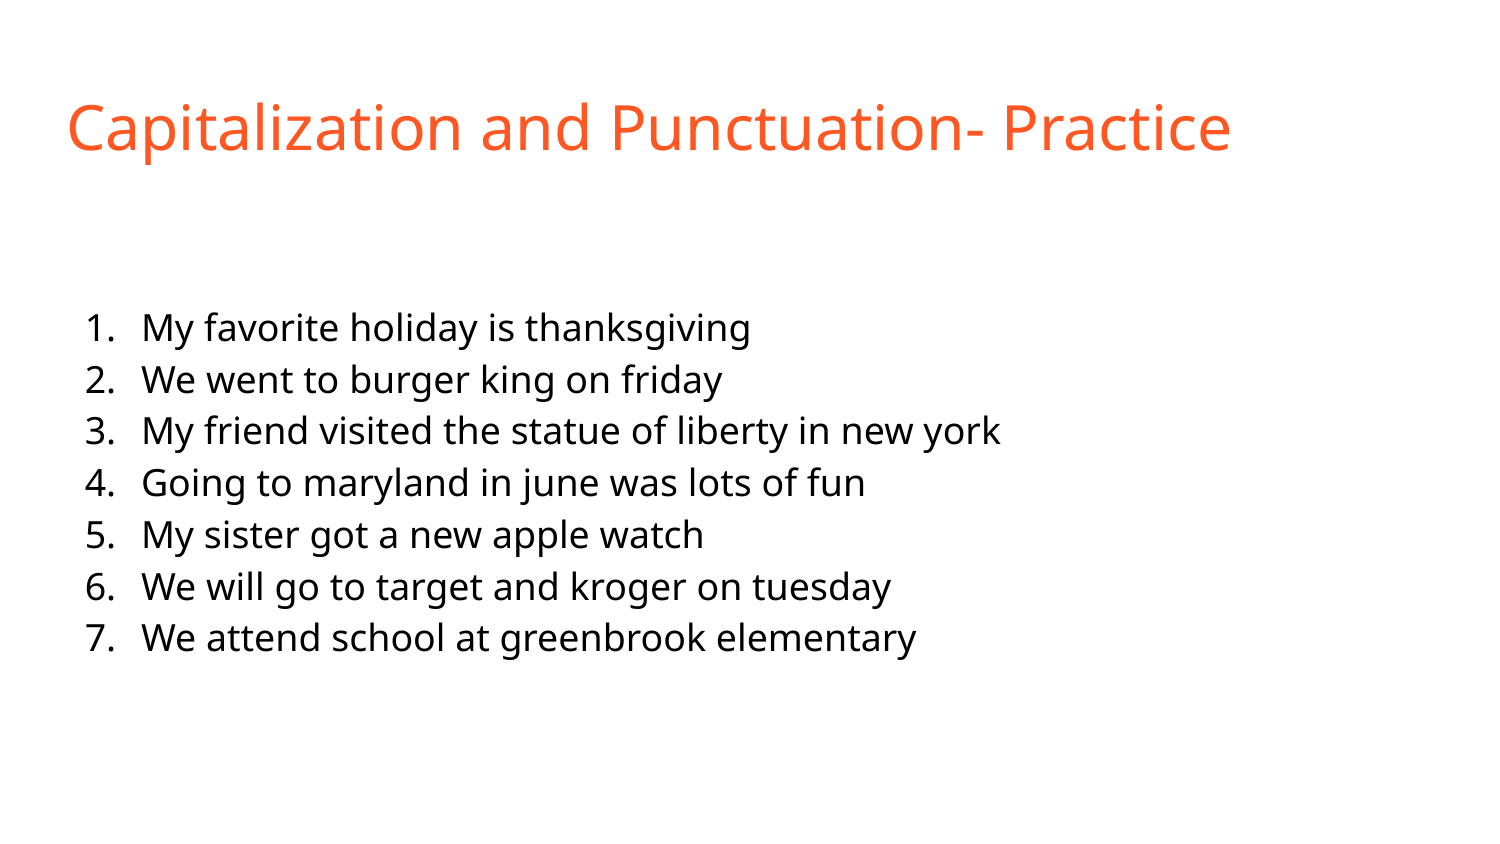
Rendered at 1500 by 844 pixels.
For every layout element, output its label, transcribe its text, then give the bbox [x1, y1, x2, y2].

title Capitalization and Punctuation- Practice [51, 72, 1449, 167]
list My favorite holiday is thanksgiving We went to burger king on friday My friend visited the statue of liberty in new york Going to maryland in june was lots of fun My sister got a new apple watch We will go to target and kroger on tuesday We attend school at greenbrook elementary [51, 189, 1449, 750]
